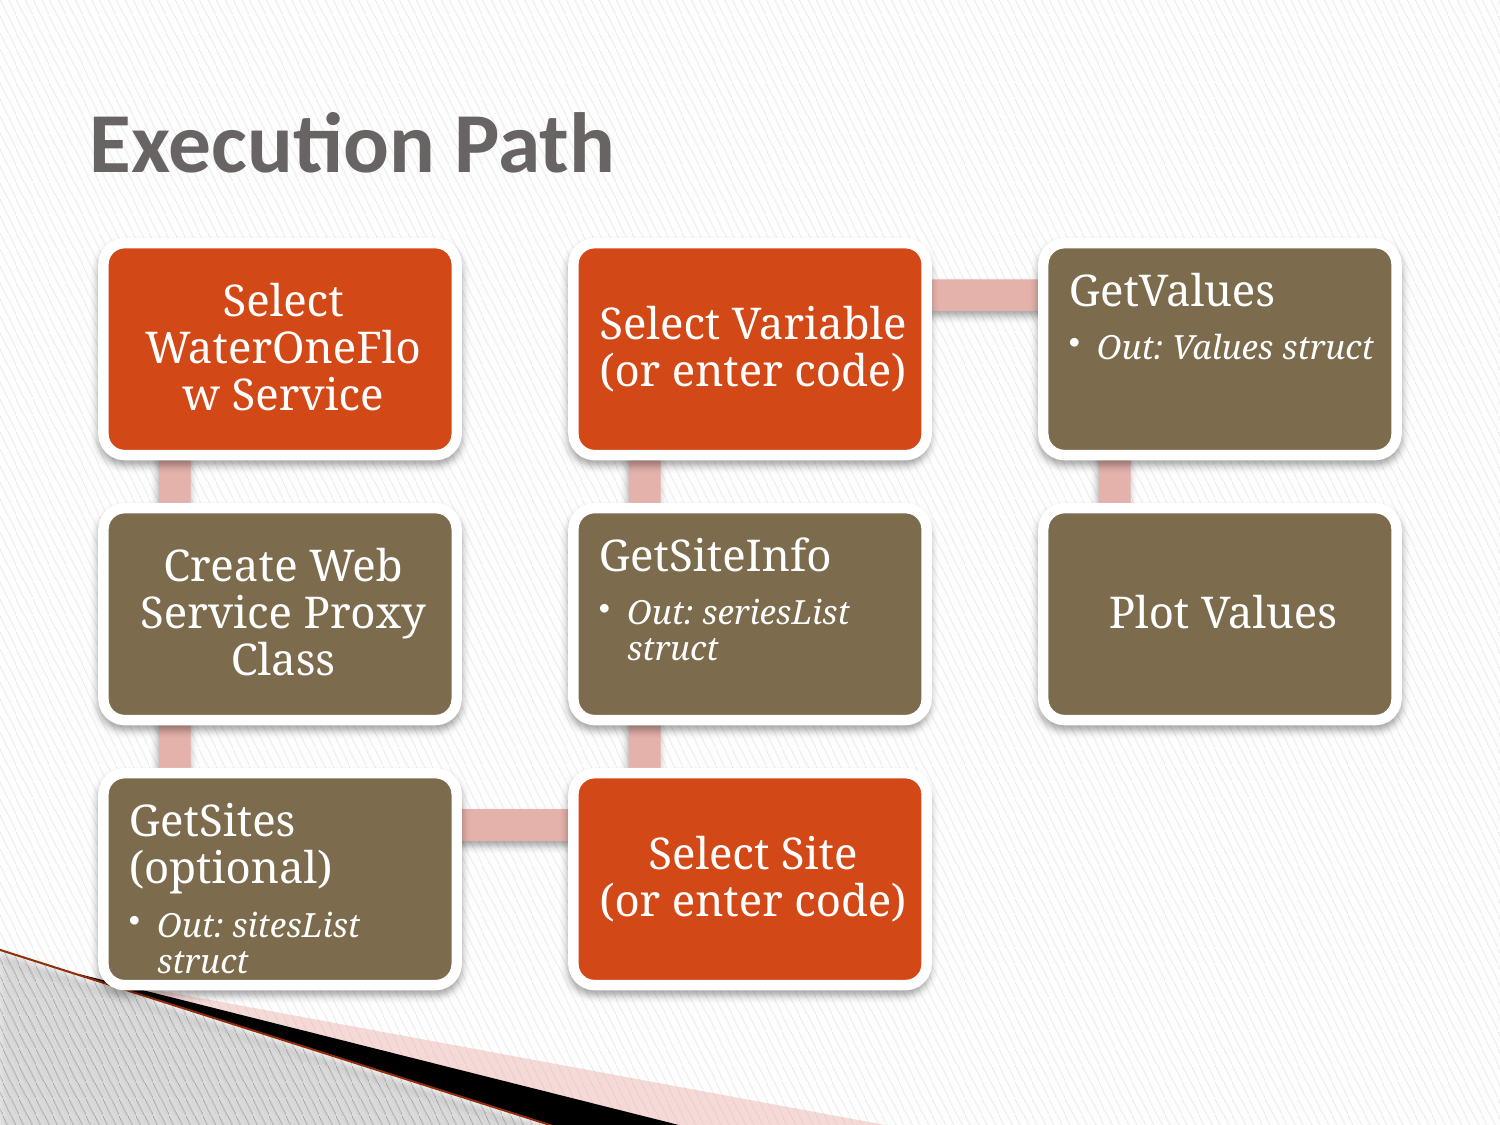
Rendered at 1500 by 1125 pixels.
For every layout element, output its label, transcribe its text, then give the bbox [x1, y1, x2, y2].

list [74, 242, 1426, 986]
title Execution Path [75, 45, 1425, 233]
